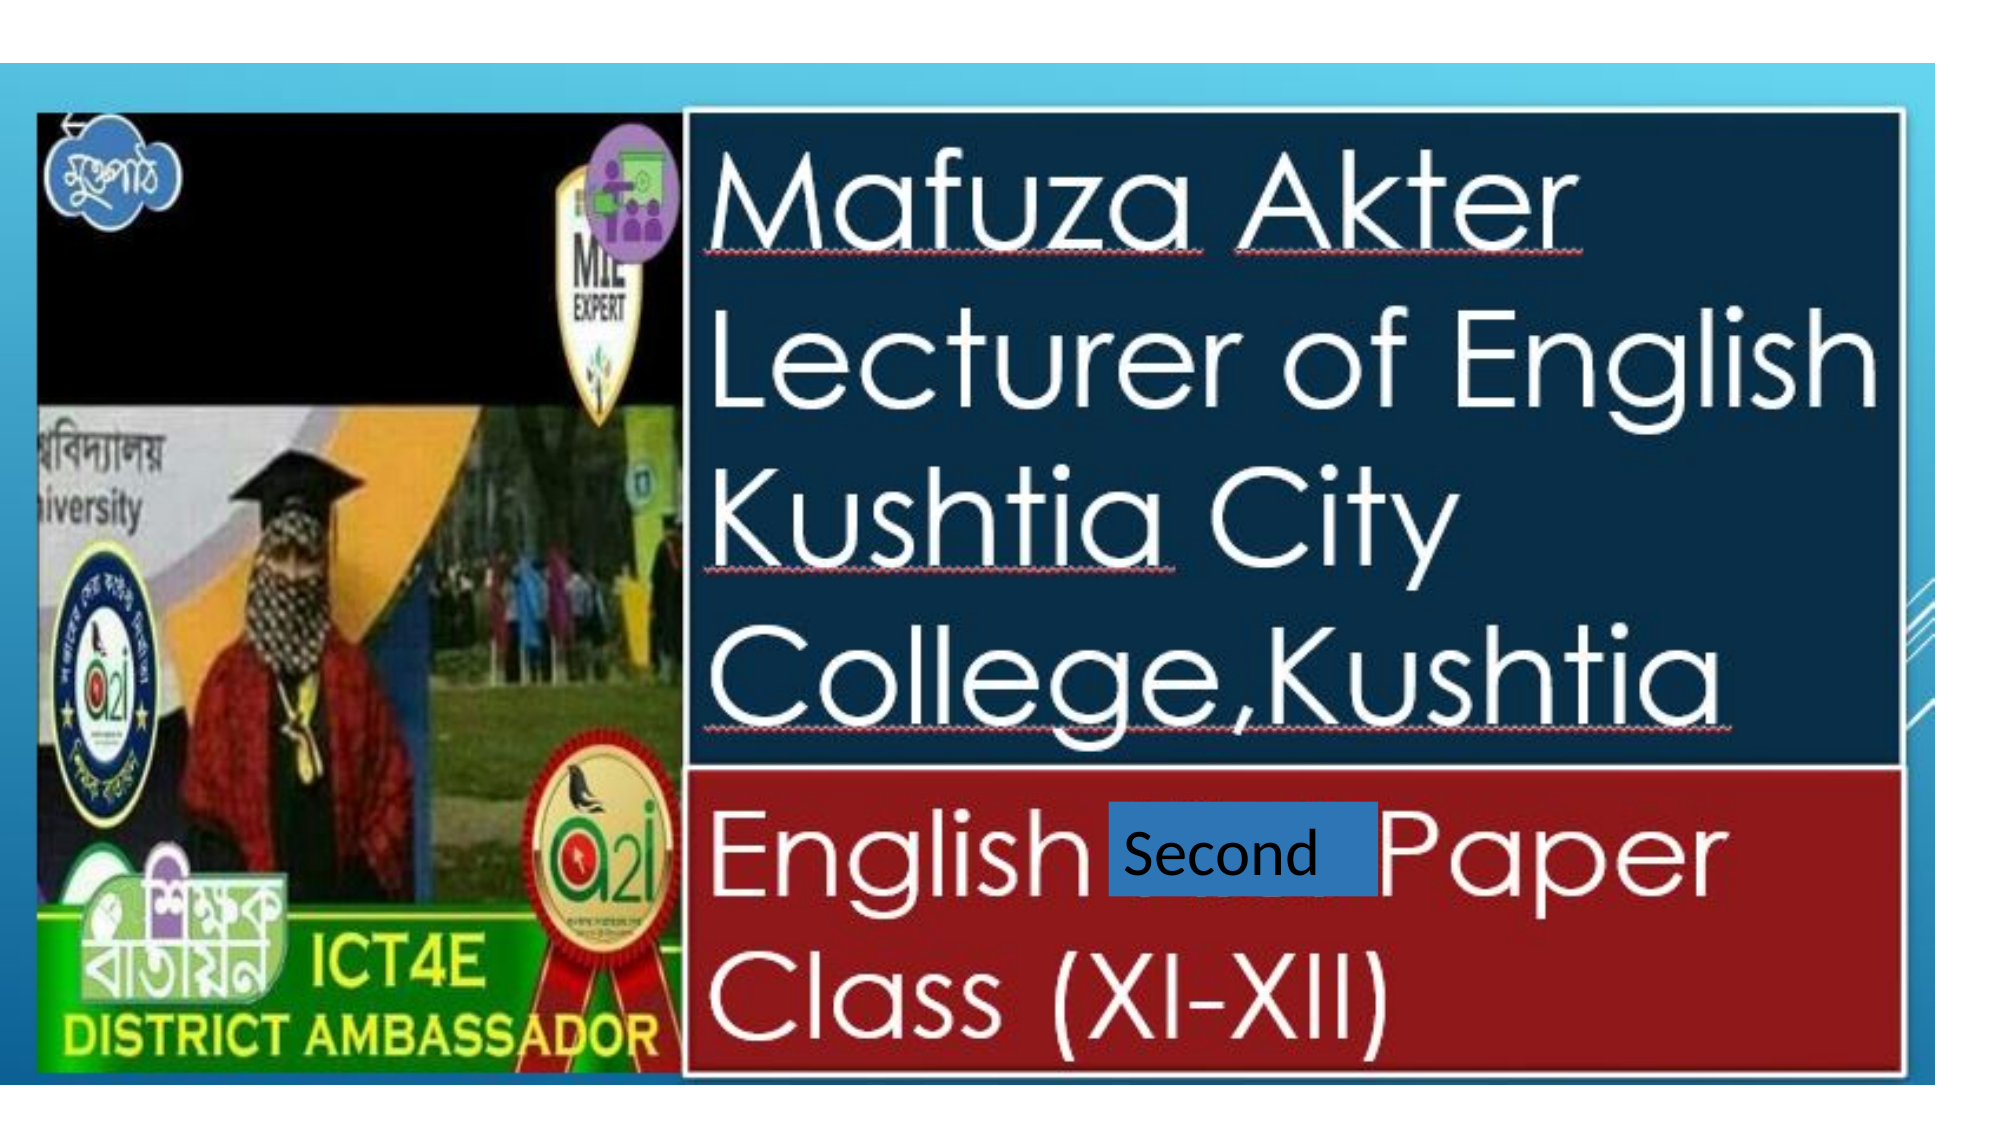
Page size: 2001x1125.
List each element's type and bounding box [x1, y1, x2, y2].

picture [0, 63, 1935, 1085]
